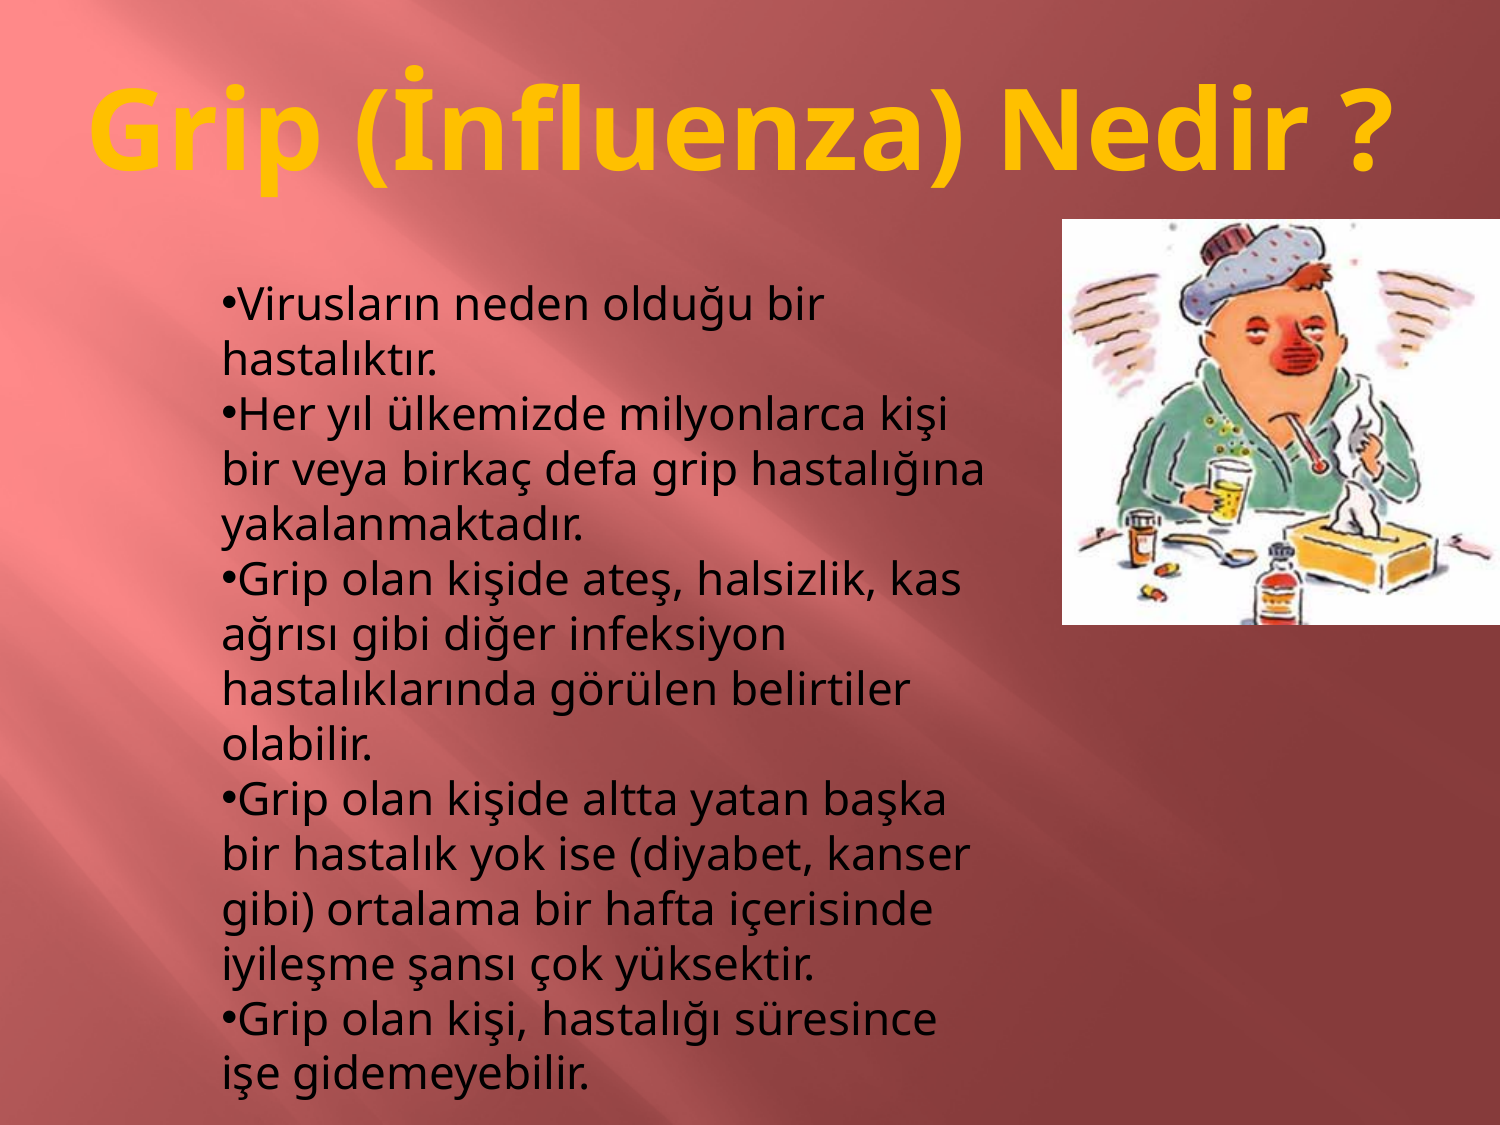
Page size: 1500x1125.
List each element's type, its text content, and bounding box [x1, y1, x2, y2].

title Grip (İnfluenza) Nedir ? [64, 30, 1415, 219]
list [1062, 219, 1500, 625]
text_box Virusların neden olduğu bir hastalıktır. Her yıl ülkemizde milyonlarca kişi bir veya birkaç defa grip hastalığına yakalanmaktadır. Grip olan kişide ateş, halsizlik, kas ağrısı gibi diğer infeksiyon hastalıklarında görülen belirtiler olabilir. Grip olan kişide altta yatan başka bir hastalık yok ise (diyabet, kanser gibi) ortalama bir hafta içerisinde iyileşme şansı çok yüksektir. Grip olan kişi, hastalığı süresince işe gidemeyebilir. [206, 267, 1010, 1107]
